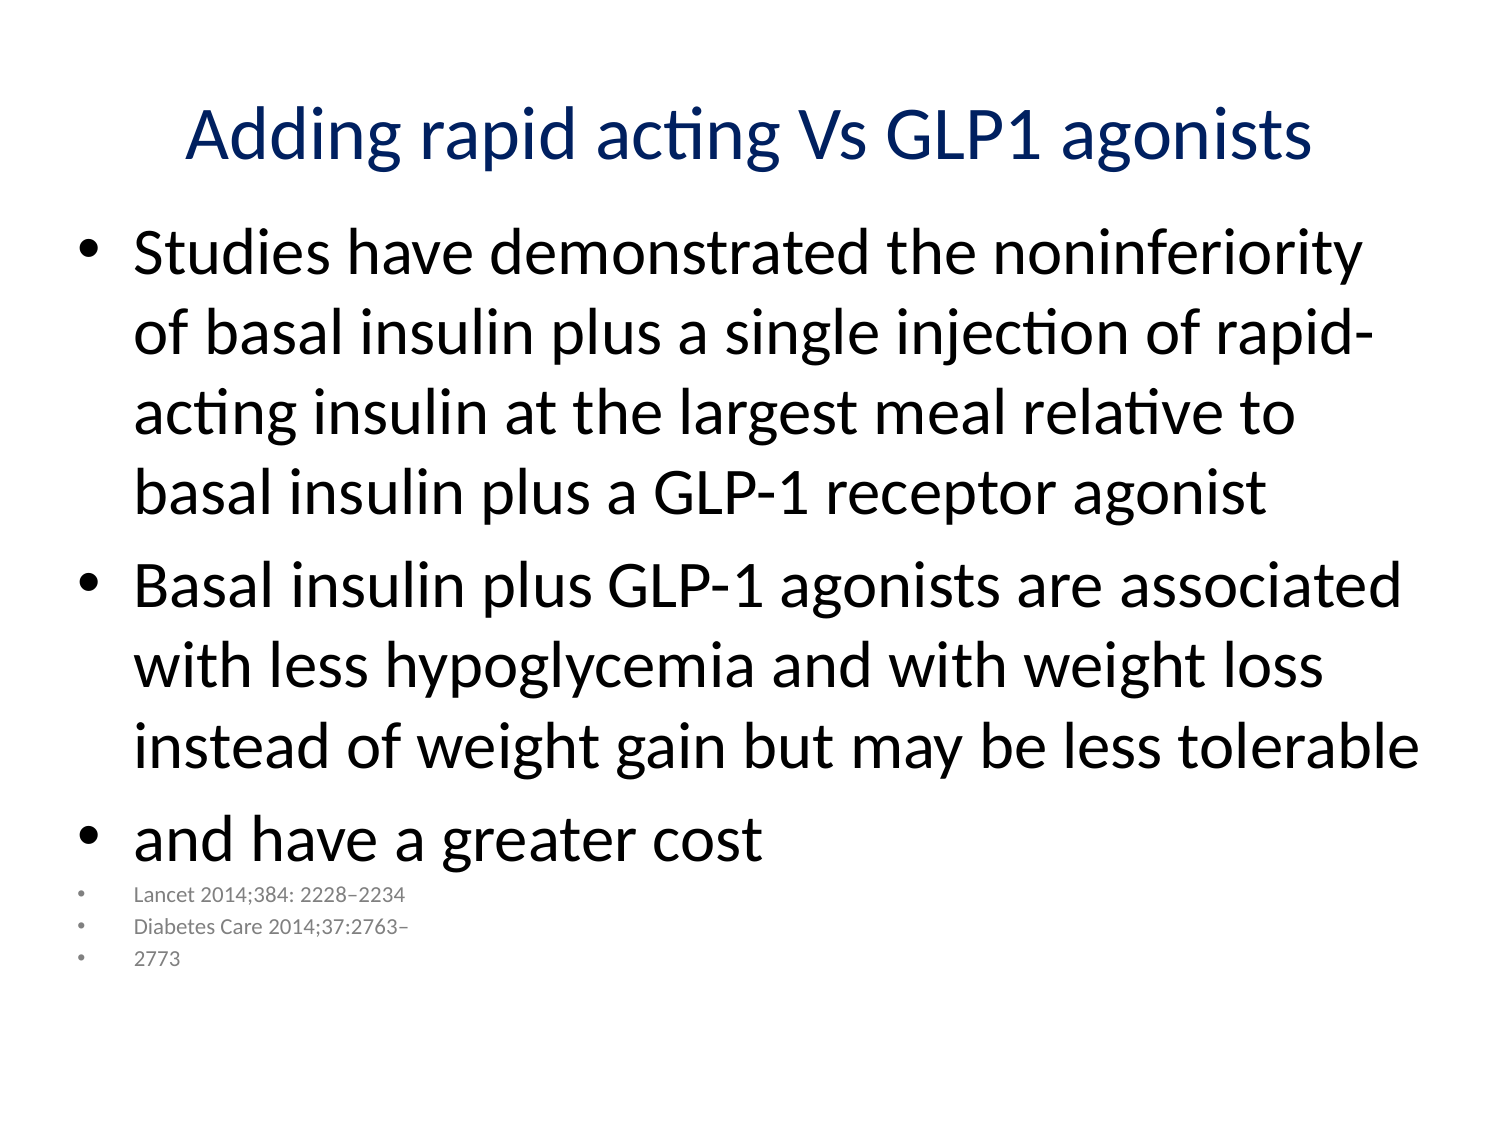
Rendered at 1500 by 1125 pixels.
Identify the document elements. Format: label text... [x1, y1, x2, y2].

list Studies have demonstrated the noninferiority of basal insulin plus a single injection of rapid-acting insulin at the largest meal relative to basal insulin plus a GLP-1 receptor agonist Basal insulin plus GLP-1 agonists are associated with less hypoglycemia and with weight loss instead of weight gain but may be less tolerable and have a greater cost Lancet 2014;384: 2228–2234 Diabetes Care 2014;37:2763– 2773 [62, 200, 1450, 1005]
title Adding rapid acting Vs GLP1 agonists [75, 45, 1425, 200]
